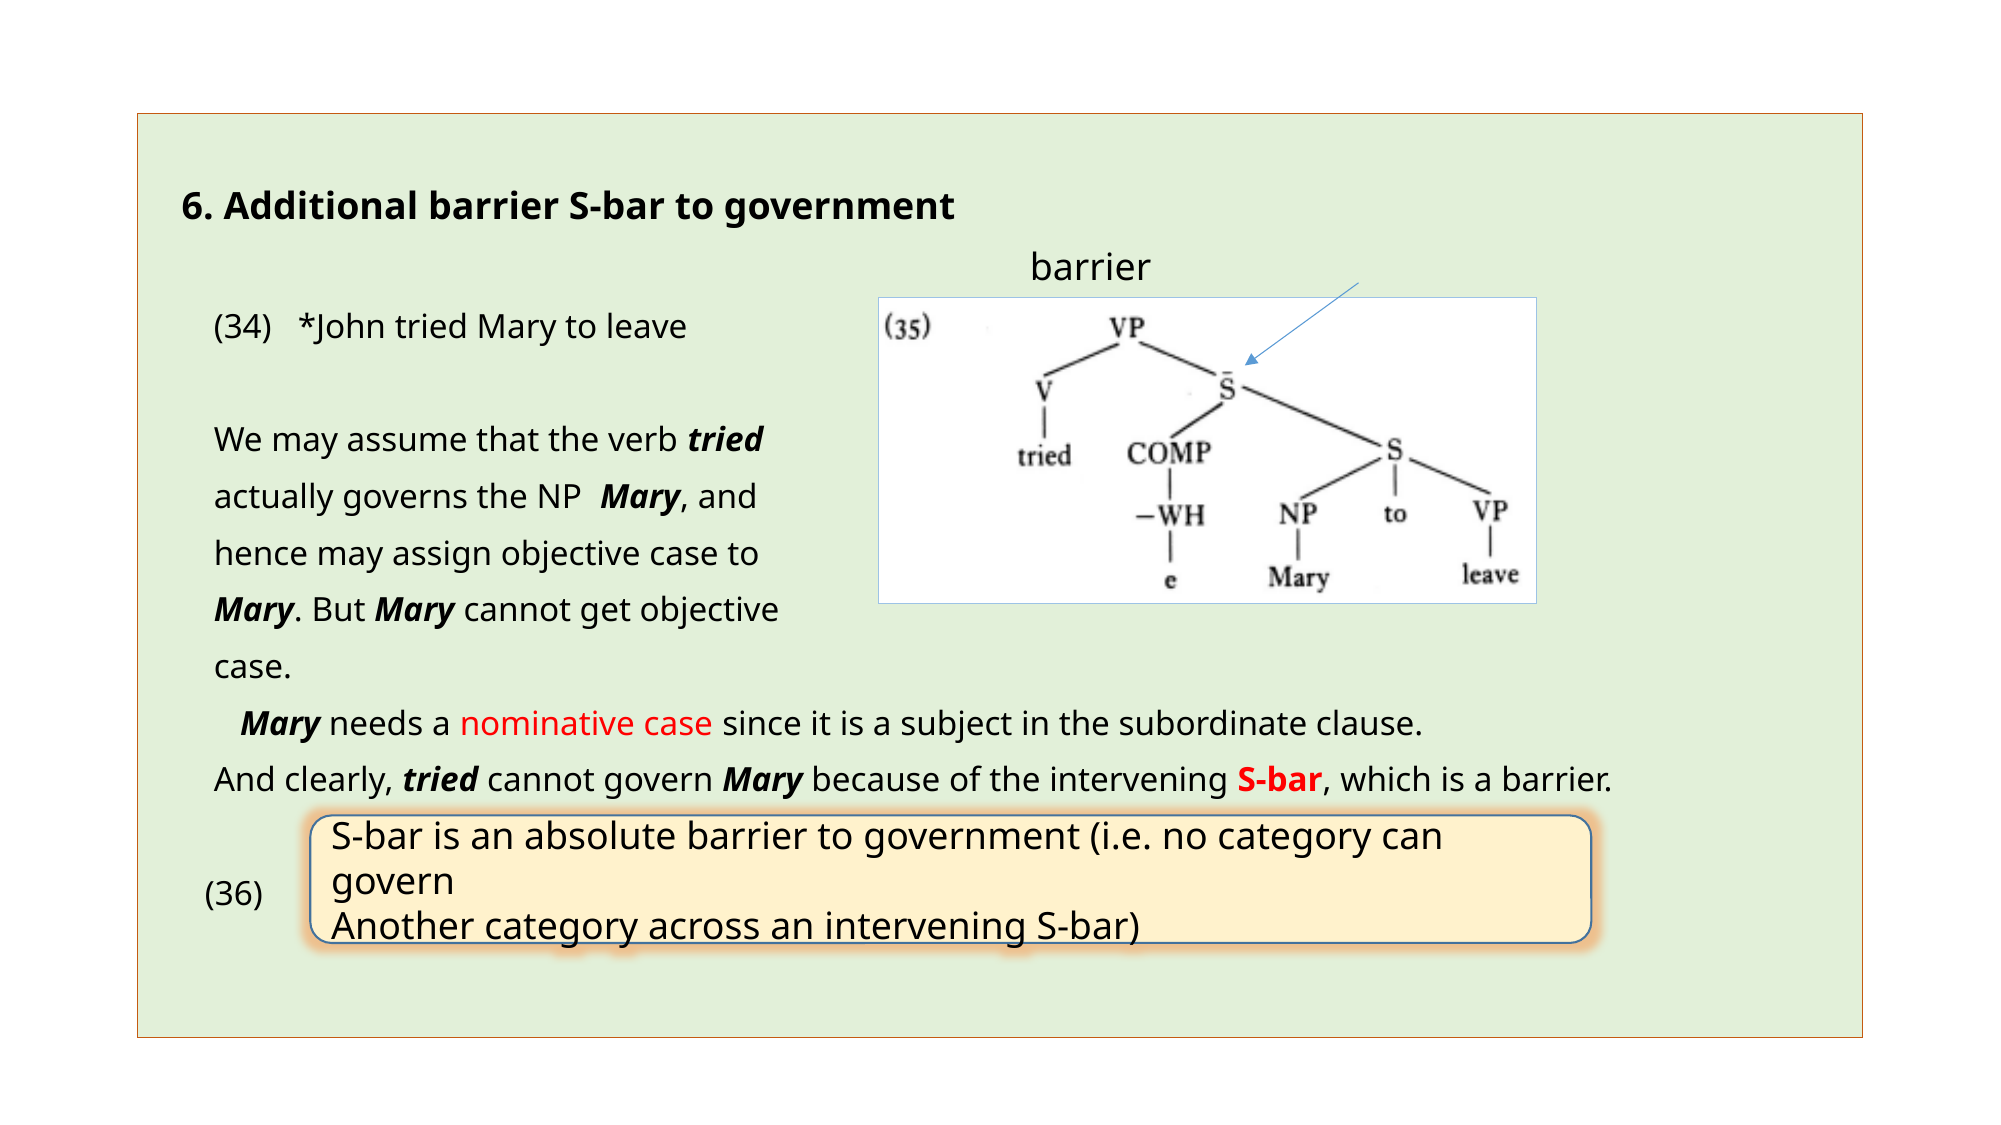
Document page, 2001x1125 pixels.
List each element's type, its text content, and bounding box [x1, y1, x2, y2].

list 6. Additional barrier S-bar to government barrier (34) *John tried Mary to leave We may assume that the verb tried actually governs the NP Mary, and hence may assign objective case to Mary. But Mary cannot get objective case. Mary needs a nominative case since it is a subject in the subordinate clause. And clearly, tried cannot govern Mary because of the intervening S-bar, which is a barrier. (36) [137, 113, 1863, 1038]
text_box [1244, 282, 1359, 366]
picture [878, 297, 1537, 604]
text_box S-bar is an absolute barrier to government (i.e. no category can govern Another category across an intervening S-bar) [300, 807, 1603, 954]
